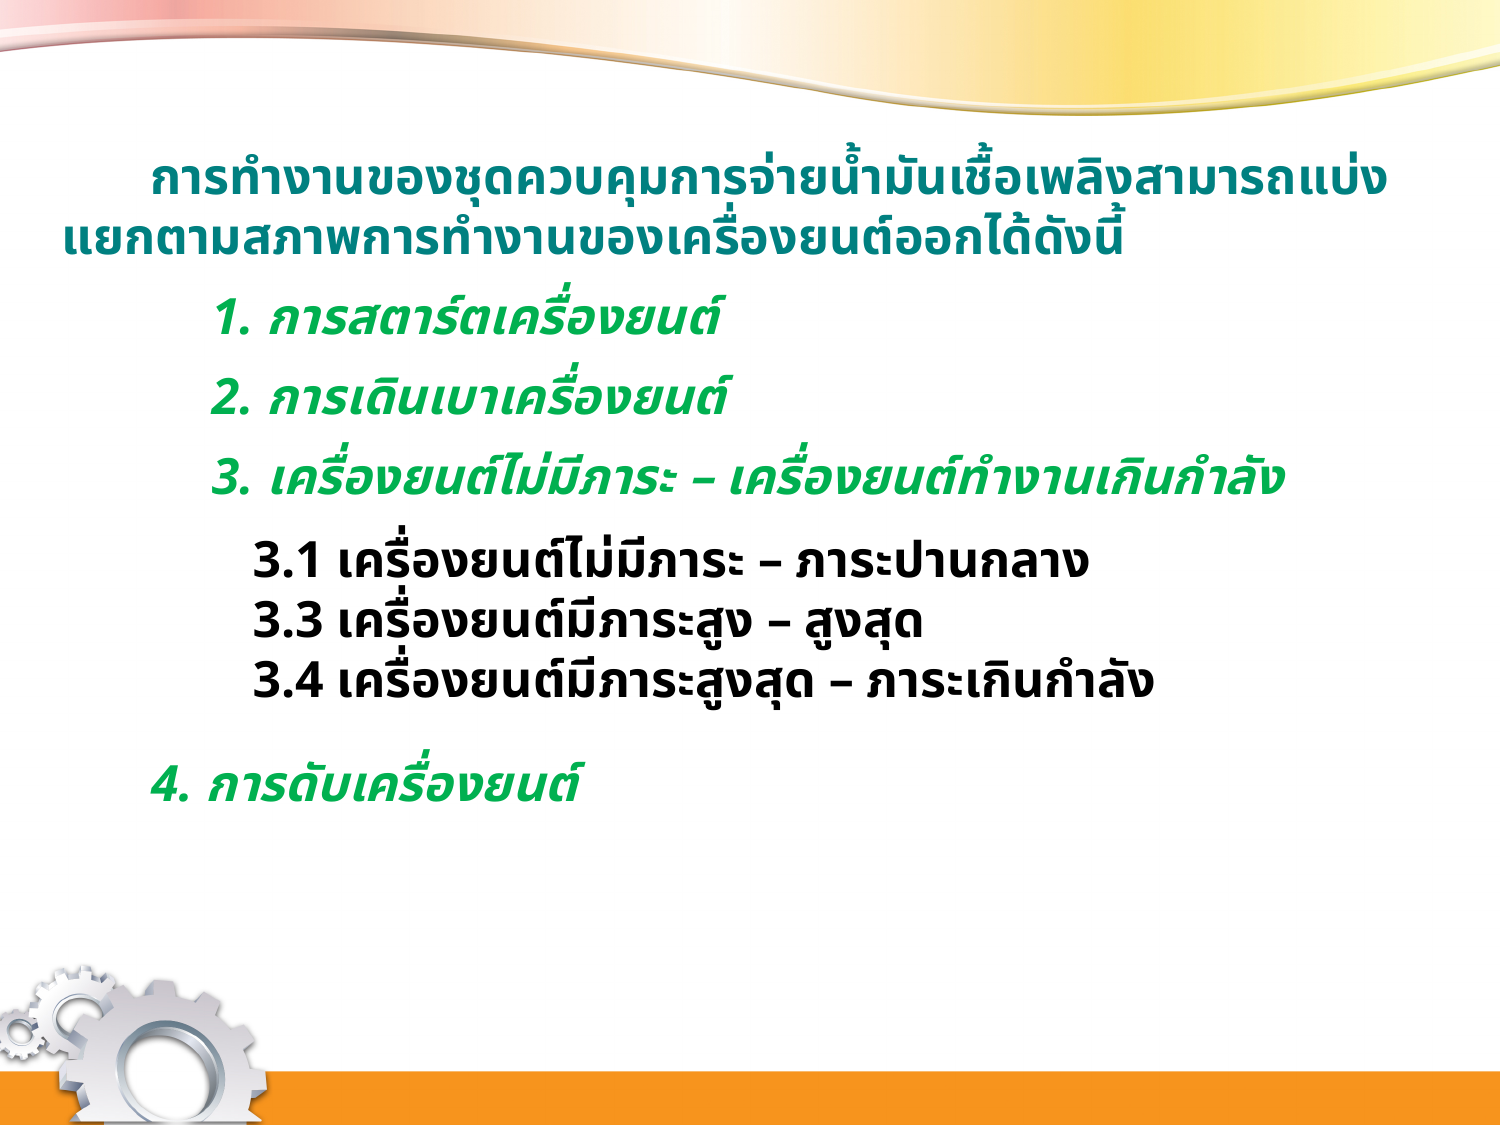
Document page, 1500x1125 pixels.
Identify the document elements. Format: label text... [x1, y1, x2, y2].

text_box การทำงานของชุดควบคุมการจ่ายน้ำมันเชื้อเพลิงสามารถแบ่งแยกตามสภาพการทำงานของเครื่องยนต์ออกได้ดังนี้ 1. การสตาร์ตเครื่องยนต์ 2. การเดินเบาเครื่องยนต์ 3. เครื่องยนต์ไม่มีภาระ – เครื่องยนต์ทำงานเกินกำลัง [47, 137, 1453, 512]
picture [0, 0, 1500, 1125]
text_box 3.1 เครื่องยนต์ไม่มีภาระ – ภาระปานกลาง 3.3 เครื่องยนต์มีภาระสูง – สูงสุด 3.4 เครื่องยนต์มีภาระสูงสุด – ภาระเกินกำลัง [47, 519, 1453, 715]
text_box 4. การดับเครื่องยนต์ [136, 743, 606, 819]
